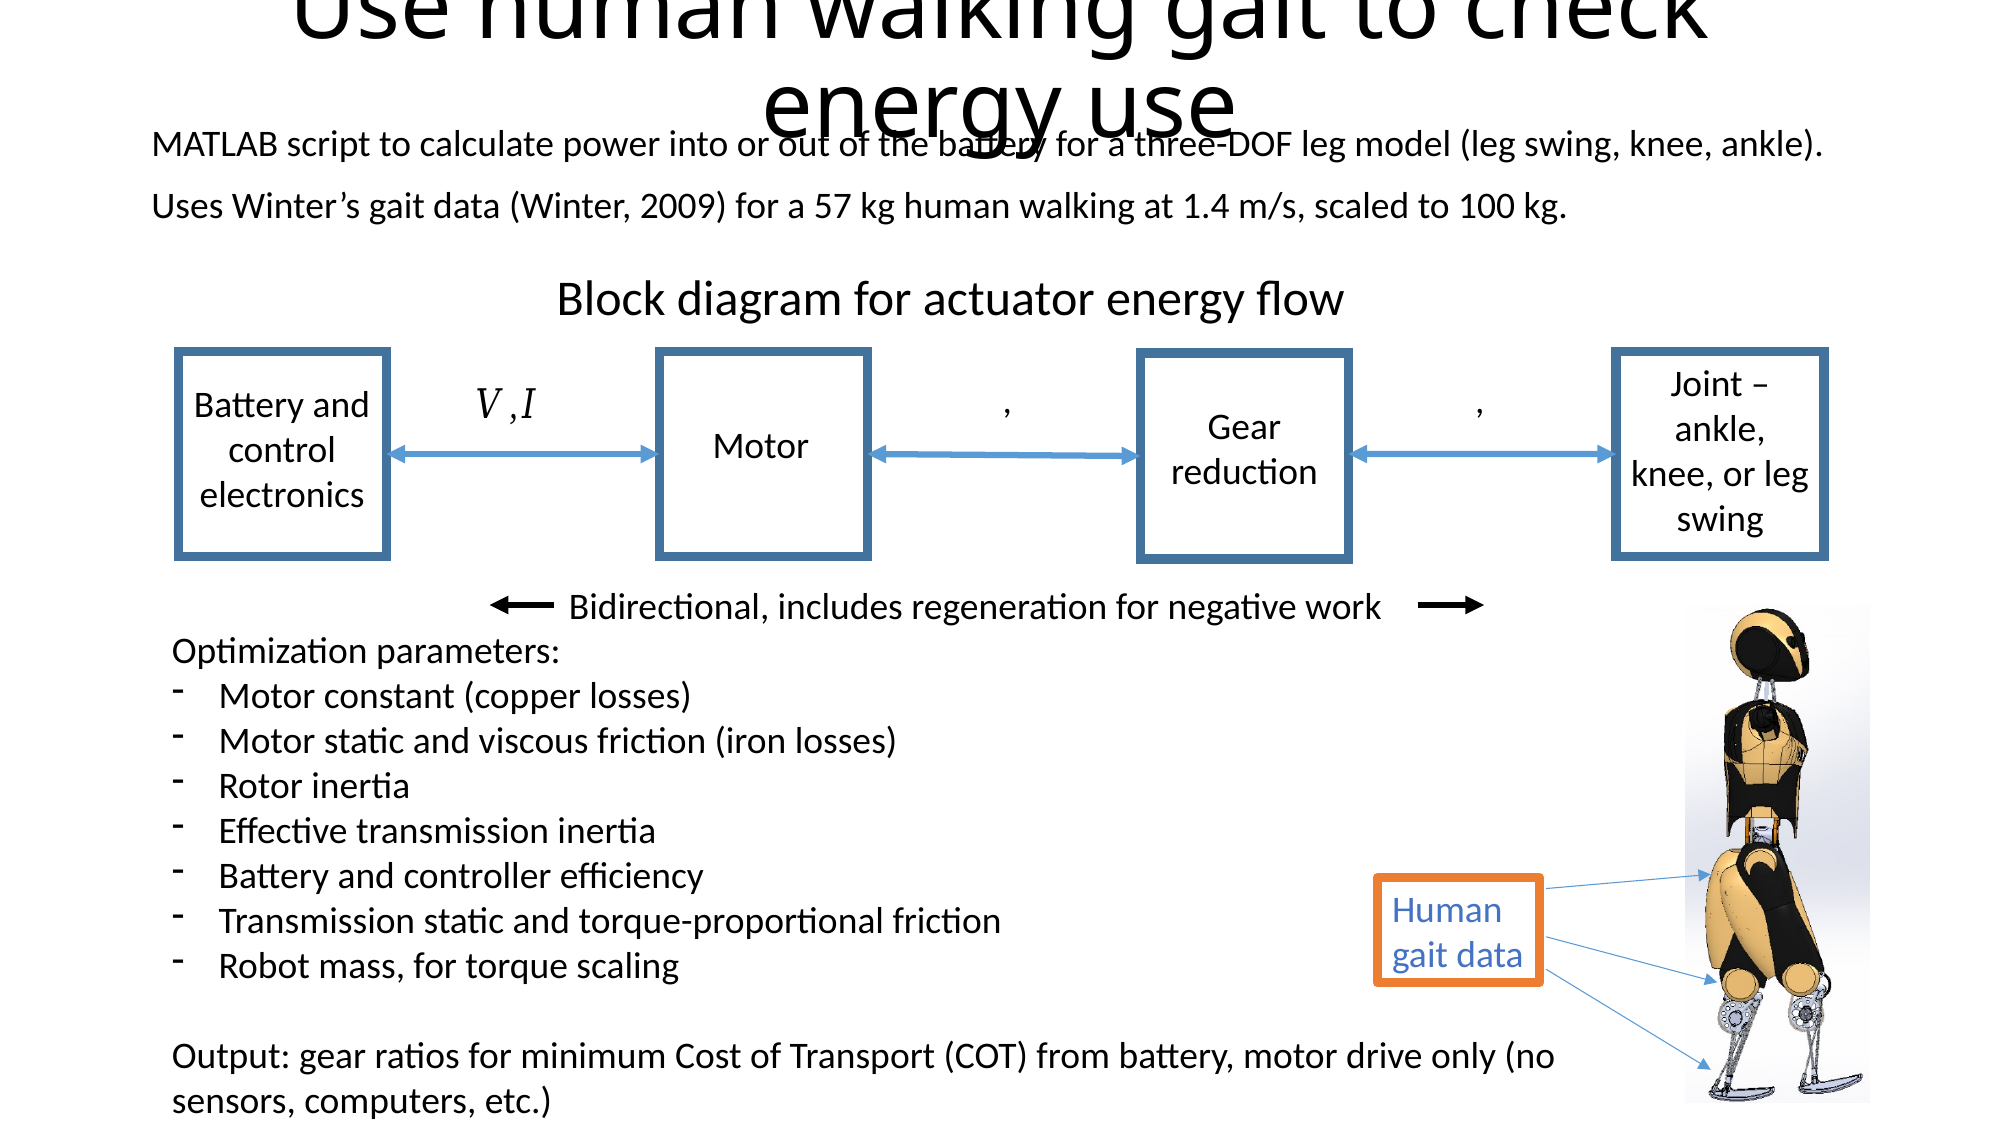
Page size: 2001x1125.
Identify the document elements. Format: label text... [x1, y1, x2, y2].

text_box Block diagram for actuator energy flow [541, 258, 1372, 379]
text_box Bidirectional, includes regeneration for negative work [554, 574, 1470, 618]
list MATLAB script to calculate power into or out of the battery for a three-DOF leg model (leg swing, knee, ankle). Uses Winter’s gait data (Winter, 2009) for a 57 kg human walking at 1.4 m/s, scaled to 100 kg. [136, 117, 1862, 259]
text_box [1546, 936, 1718, 983]
text_box Optimization parameters: Motor constant (copper losses) Motor static and viscous friction (iron losses) Rotor inertia Effective transmission inertia Battery and controller efficiency Transmission static and torque-proportional friction Robot mass, for torque scaling Output: gear ratios for minimum Cost of Transport (COT) from battery, motor drive only (no sensors, computers, etc.) [157, 618, 1597, 1125]
text_box [658, 379, 868, 558]
text_box Motor [659, 413, 863, 474]
text_box [1139, 457, 1349, 560]
text_box [1139, 379, 1349, 453]
picture [1685, 604, 1870, 1103]
text_box Human gait data [1377, 877, 1540, 983]
title Use human walking gait to check energy use [137, 0, 1863, 167]
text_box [867, 453, 1141, 457]
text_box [1546, 969, 1711, 1070]
text_box [1615, 455, 1825, 558]
text_box Joint – ankle, knee, or leg swing [1616, 351, 1825, 547]
text_box [177, 350, 387, 558]
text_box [1546, 874, 1711, 889]
text_box Gear reduction [1140, 394, 1349, 500]
text_box Battery and control electronics [178, 372, 387, 522]
